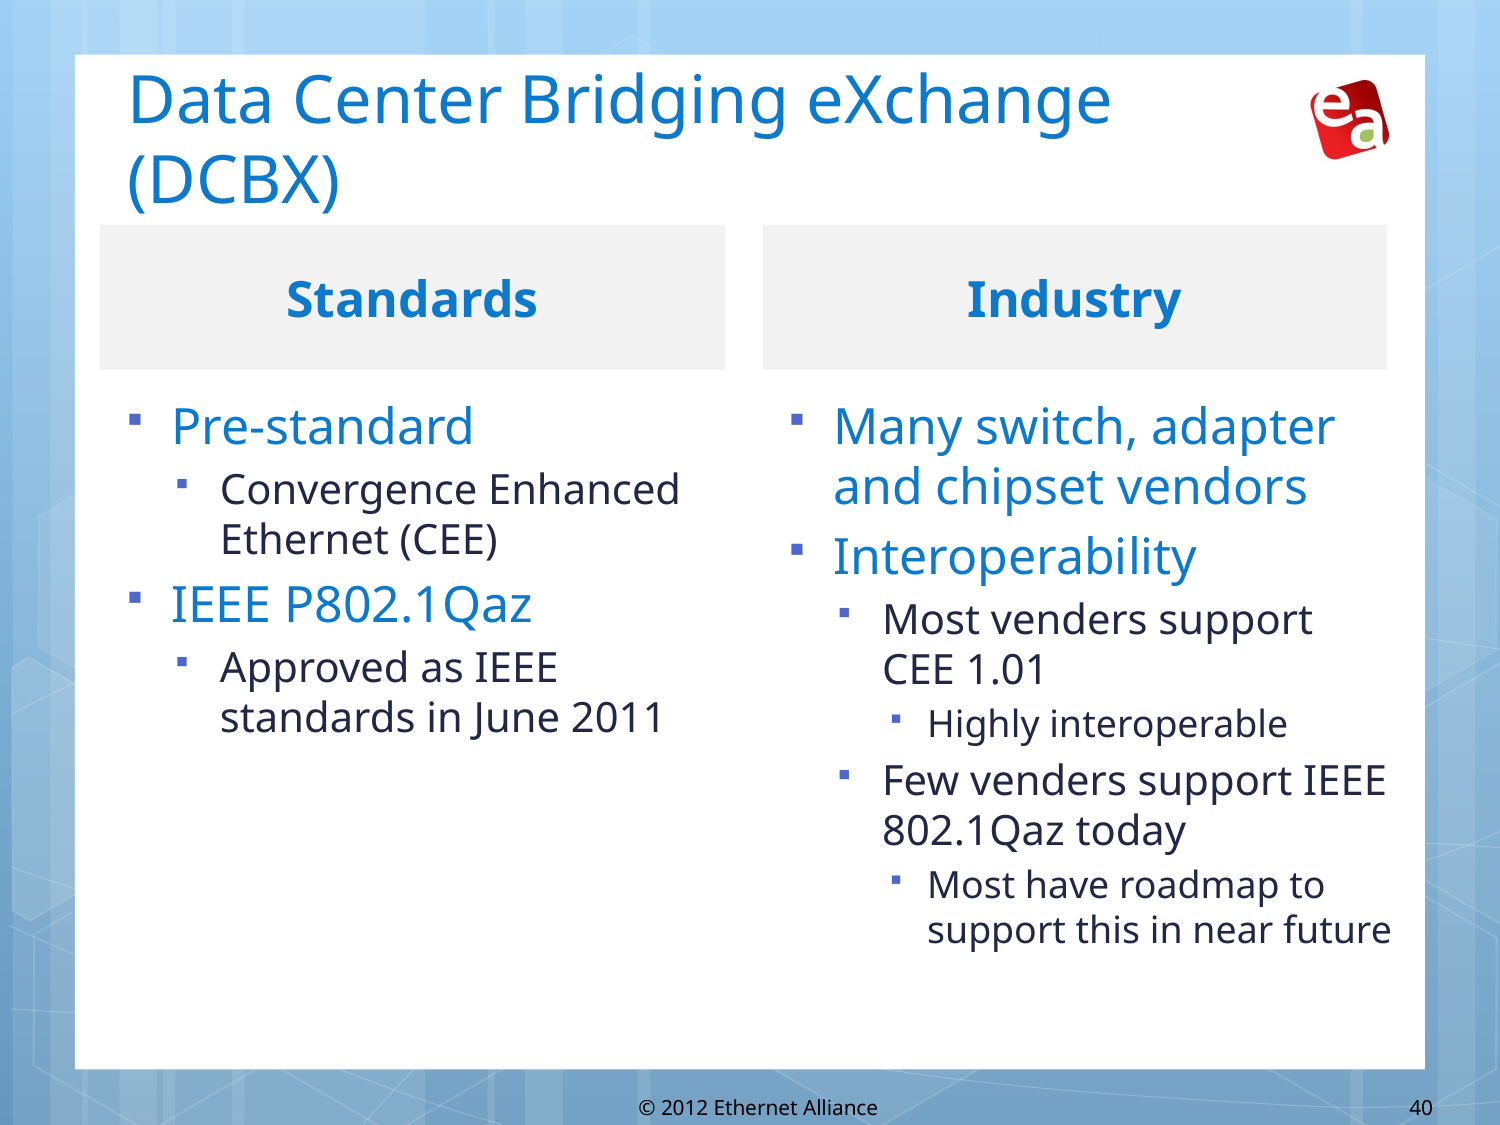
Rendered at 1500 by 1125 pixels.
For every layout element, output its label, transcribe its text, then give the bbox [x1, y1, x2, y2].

list Industry [762, 224, 1388, 370]
list Standards [99, 224, 725, 370]
title Data Center Bridging eXchange (DCBX) [112, 73, 1163, 201]
list Many switch, adapter and chipset vendors Interoperability Most venders support CEE 1.01 Highly interoperable Few venders support IEEE 802.1Qaz today Most have roadmap to support this in near future [761, 386, 1425, 1113]
picture [1301, 75, 1399, 164]
list Pre-standard Convergence Enhanced Ethernet (CEE) IEEE P802.1Qaz Approved as IEEE standards in June 2011 [99, 386, 725, 1016]
